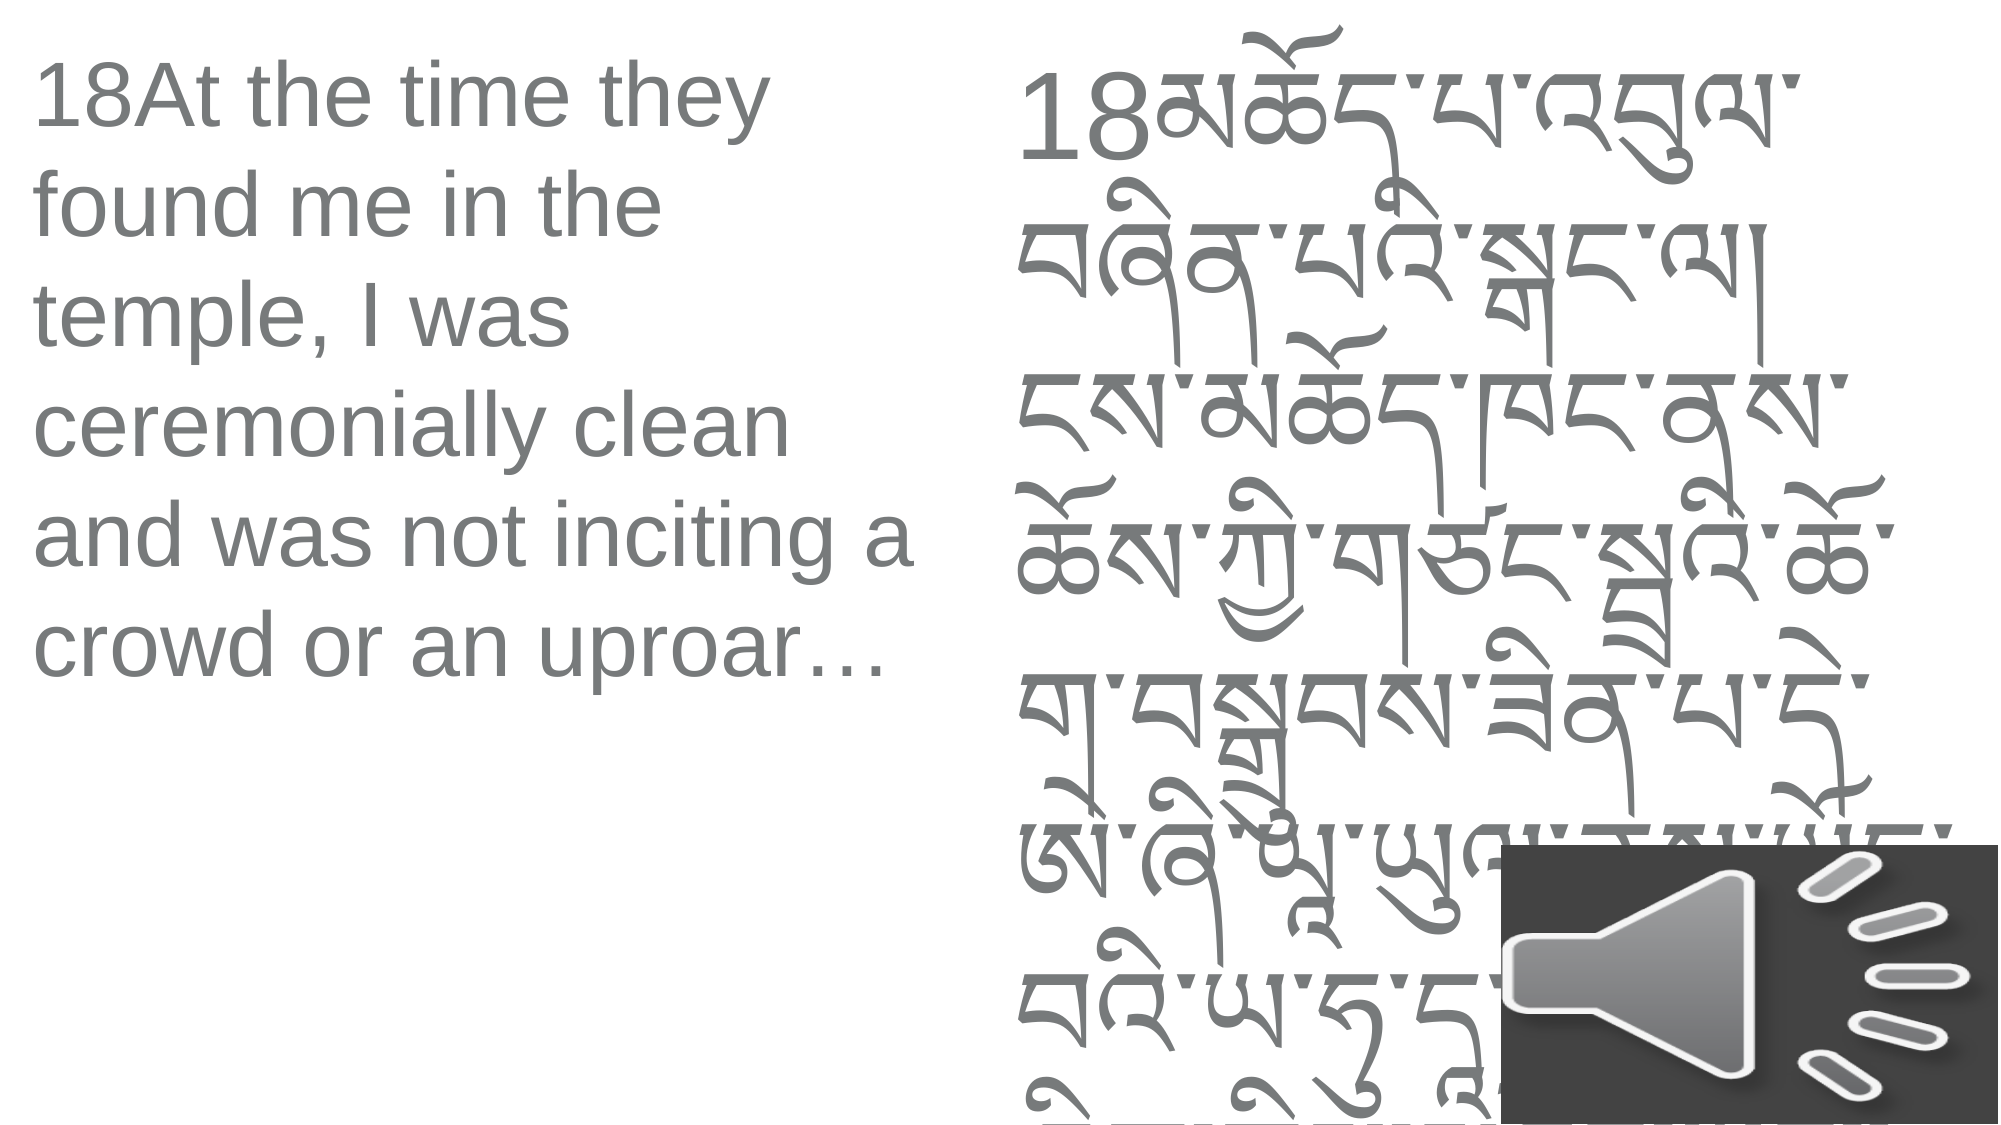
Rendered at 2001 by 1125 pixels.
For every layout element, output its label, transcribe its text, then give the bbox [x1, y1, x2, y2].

text_box 18མཆོད་པ་འབུལ་བཞིན་པའི་སྒང༌ལ། ངས་མཆོད་ཁང་ནས་ཆོས་ཀྱི་གཙང་སྦྲའི་ཆོ་ག་བསྒྲུབས་ཟིན་པ་དེ་ཨེ་ཞི་ཡཱ་ཡུལ་ནས་ཡོང་བའི་ཡ་ཧུ་དཱ་པ་འགའ་ཞིག་གིས་མཐོང༌ཡང༌། གནས་དེར་མི་མང་པོ་མ་འདུས་ཤིང་འུར་ཡང་མ་བརྒྱབ་བོ།། [999, 27, 2000, 1104]
text_box 18At the time they found me in the temple, I was ceremonially clean and was not inciting a crowd or an uproar… [18, 27, 973, 1104]
picture [1500, 843, 2000, 1125]
